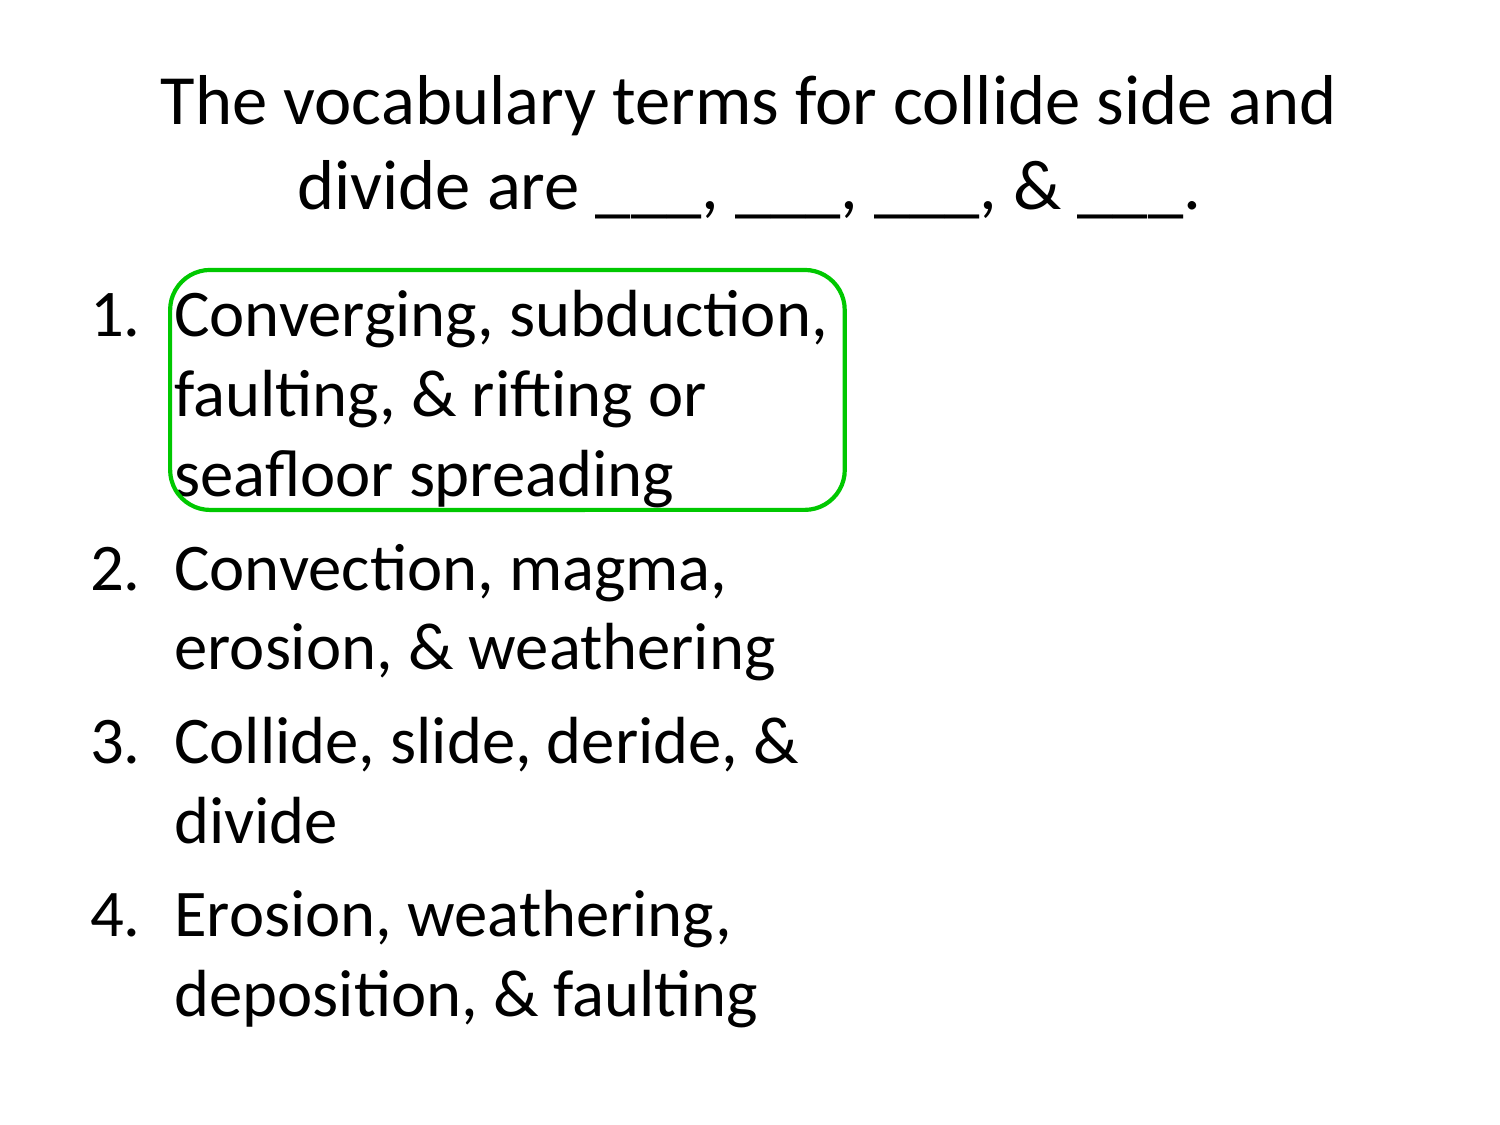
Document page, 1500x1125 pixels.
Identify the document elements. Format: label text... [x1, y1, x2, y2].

text_box [168, 267, 847, 513]
title The vocabulary terms for collide side and divide are ___, ___, ___, & ___. [75, 45, 1425, 233]
list Converging, subduction, faulting, & rifting or seafloor spreading Convection, magma, erosion, & weathering Collide, slide, deride, & divide Erosion, weathering, deposition, & faulting [75, 262, 925, 1005]
